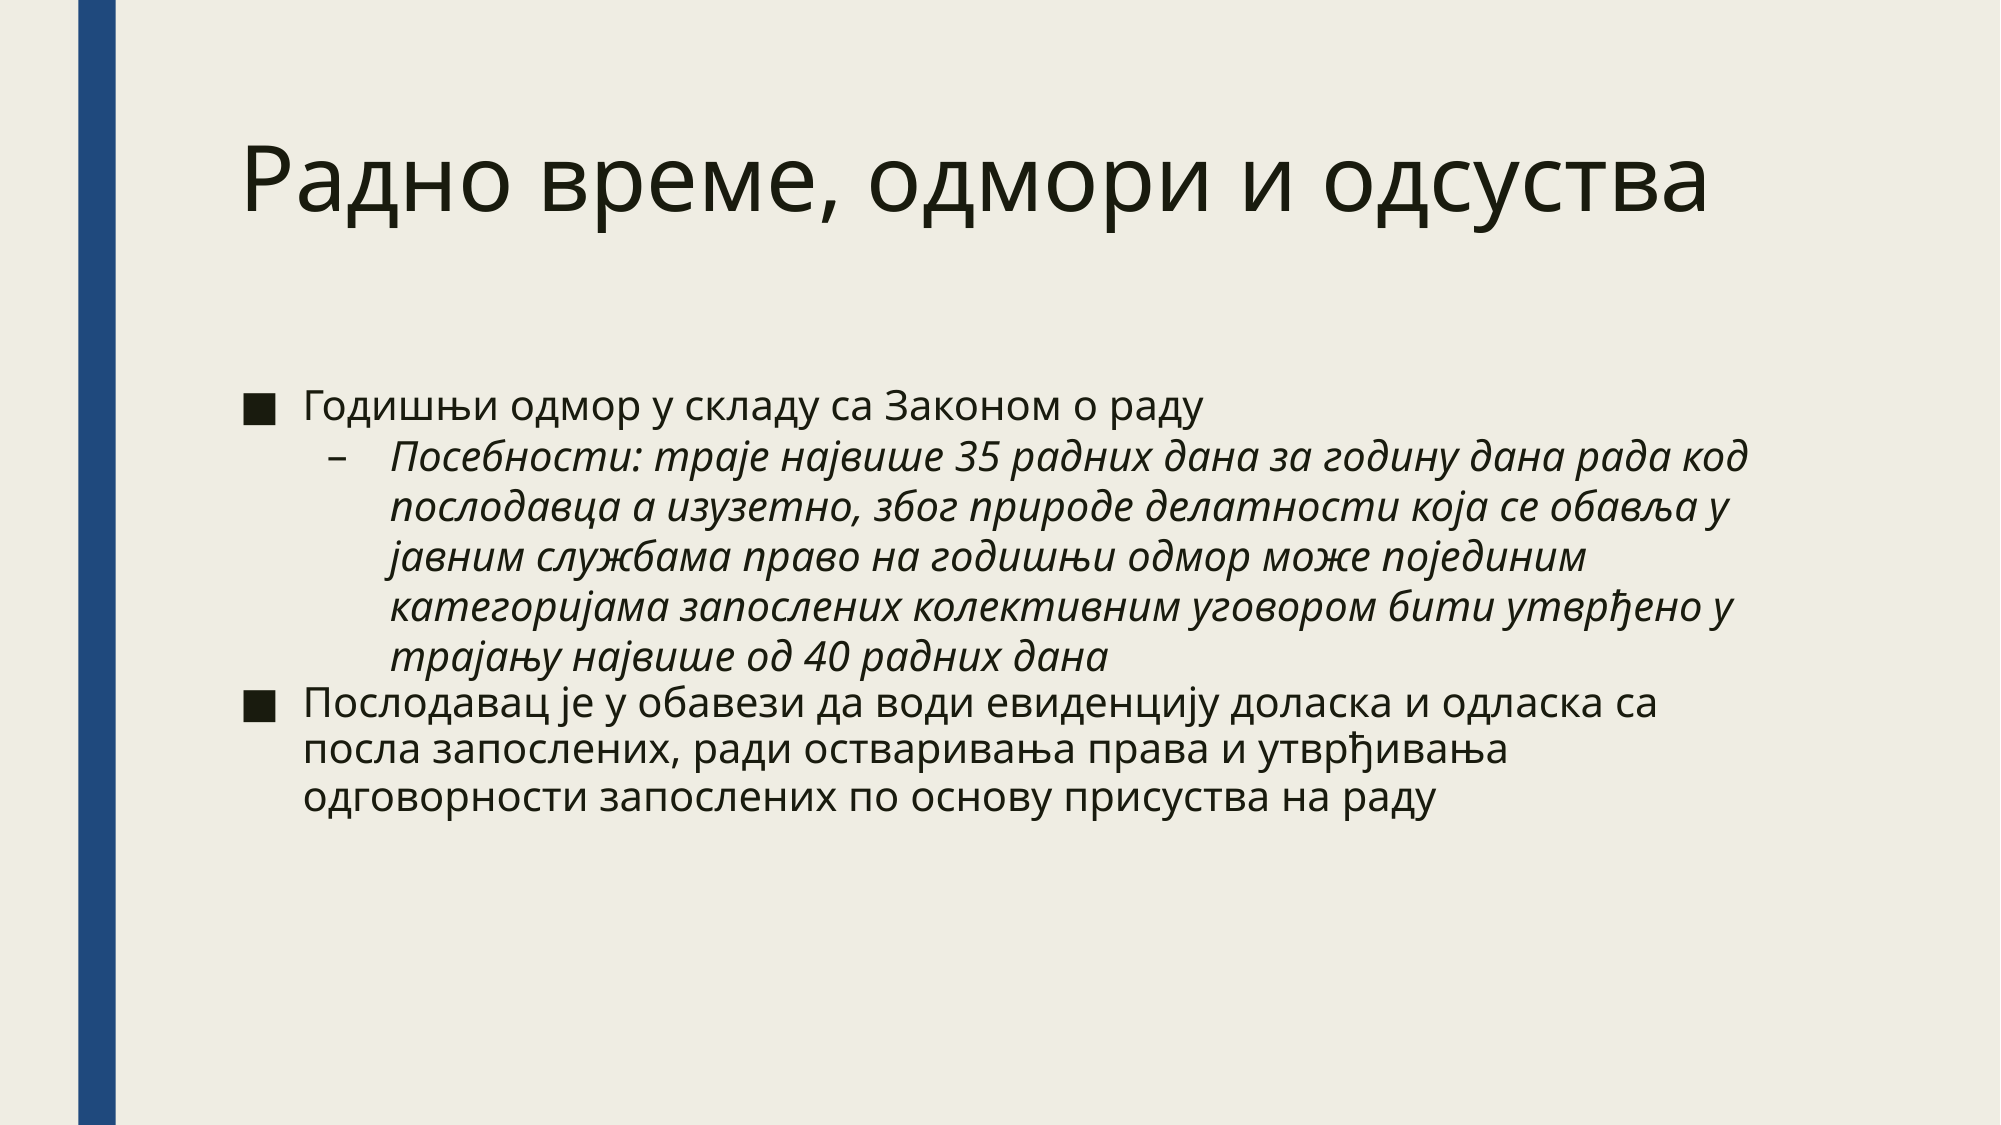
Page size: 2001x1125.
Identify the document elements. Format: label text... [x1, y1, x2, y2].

text_box Радно време, одмори и одсуства [225, 112, 1800, 357]
text_box Годишњи одмор у складу са Законом о раду Посебности: траје највише 35 радних дана за годину дана рада код послодавца а изузетно, због природе делатности која се обавља у јавним службама право на годишњи одмор може појединим категоријама запослених колективним уговором бити утврђено у трајању највише од 40 радних дана Послодавац је у обавези да води евиденцију доласка и одласка са посла запослених, ради остваривања права и утврђивања одговорности запослених по основу присуства на раду [225, 375, 1800, 963]
